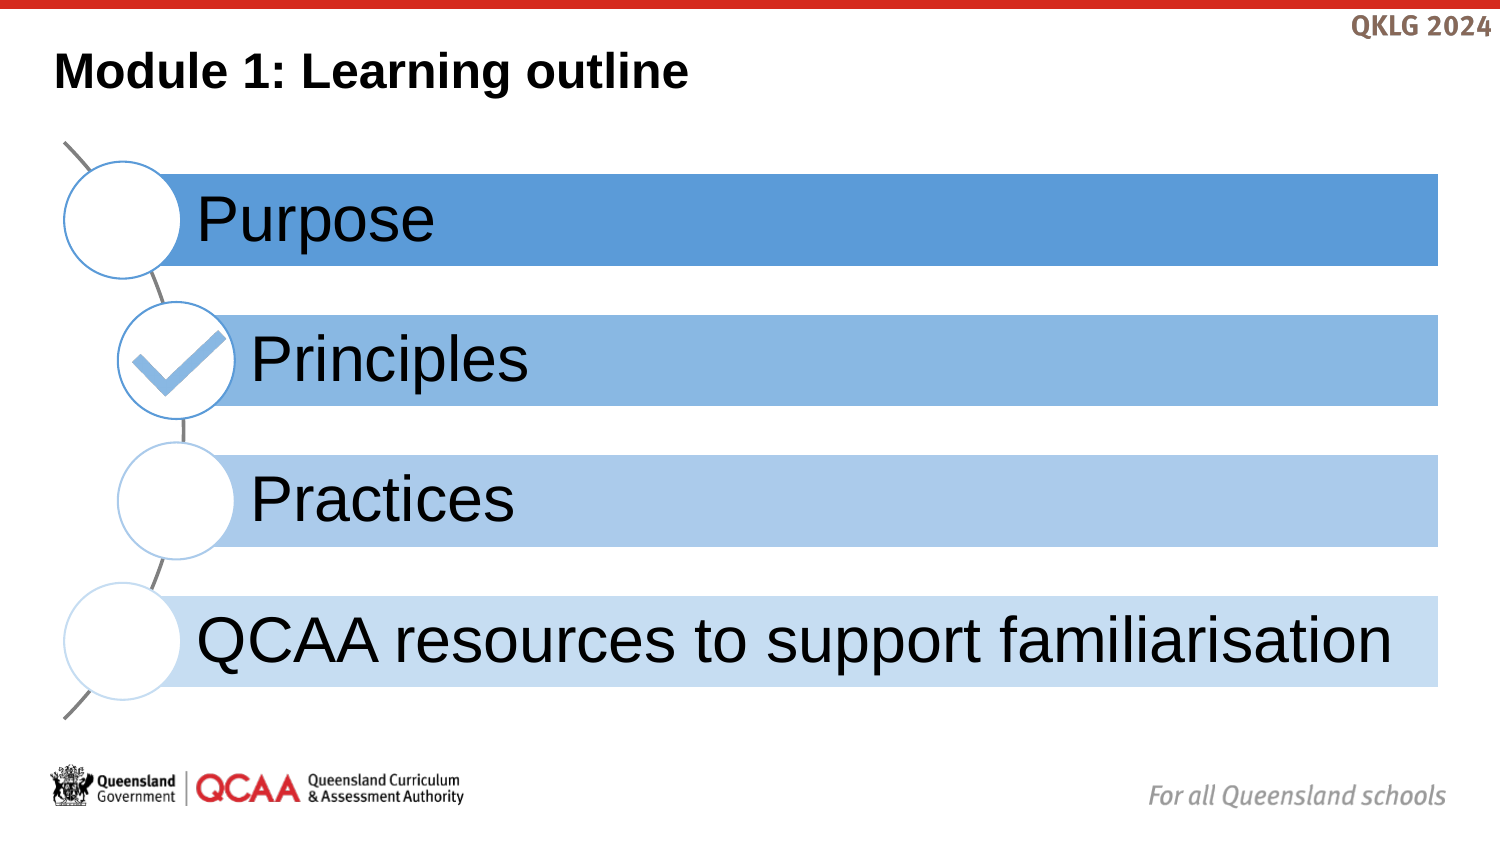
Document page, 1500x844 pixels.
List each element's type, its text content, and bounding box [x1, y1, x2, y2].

picture [1149, 784, 1446, 809]
title Module 1: Learning outline [53, 45, 1448, 105]
picture [130, 314, 228, 412]
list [53, 126, 1448, 735]
picture [50, 764, 464, 806]
picture [1352, 15, 1491, 39]
